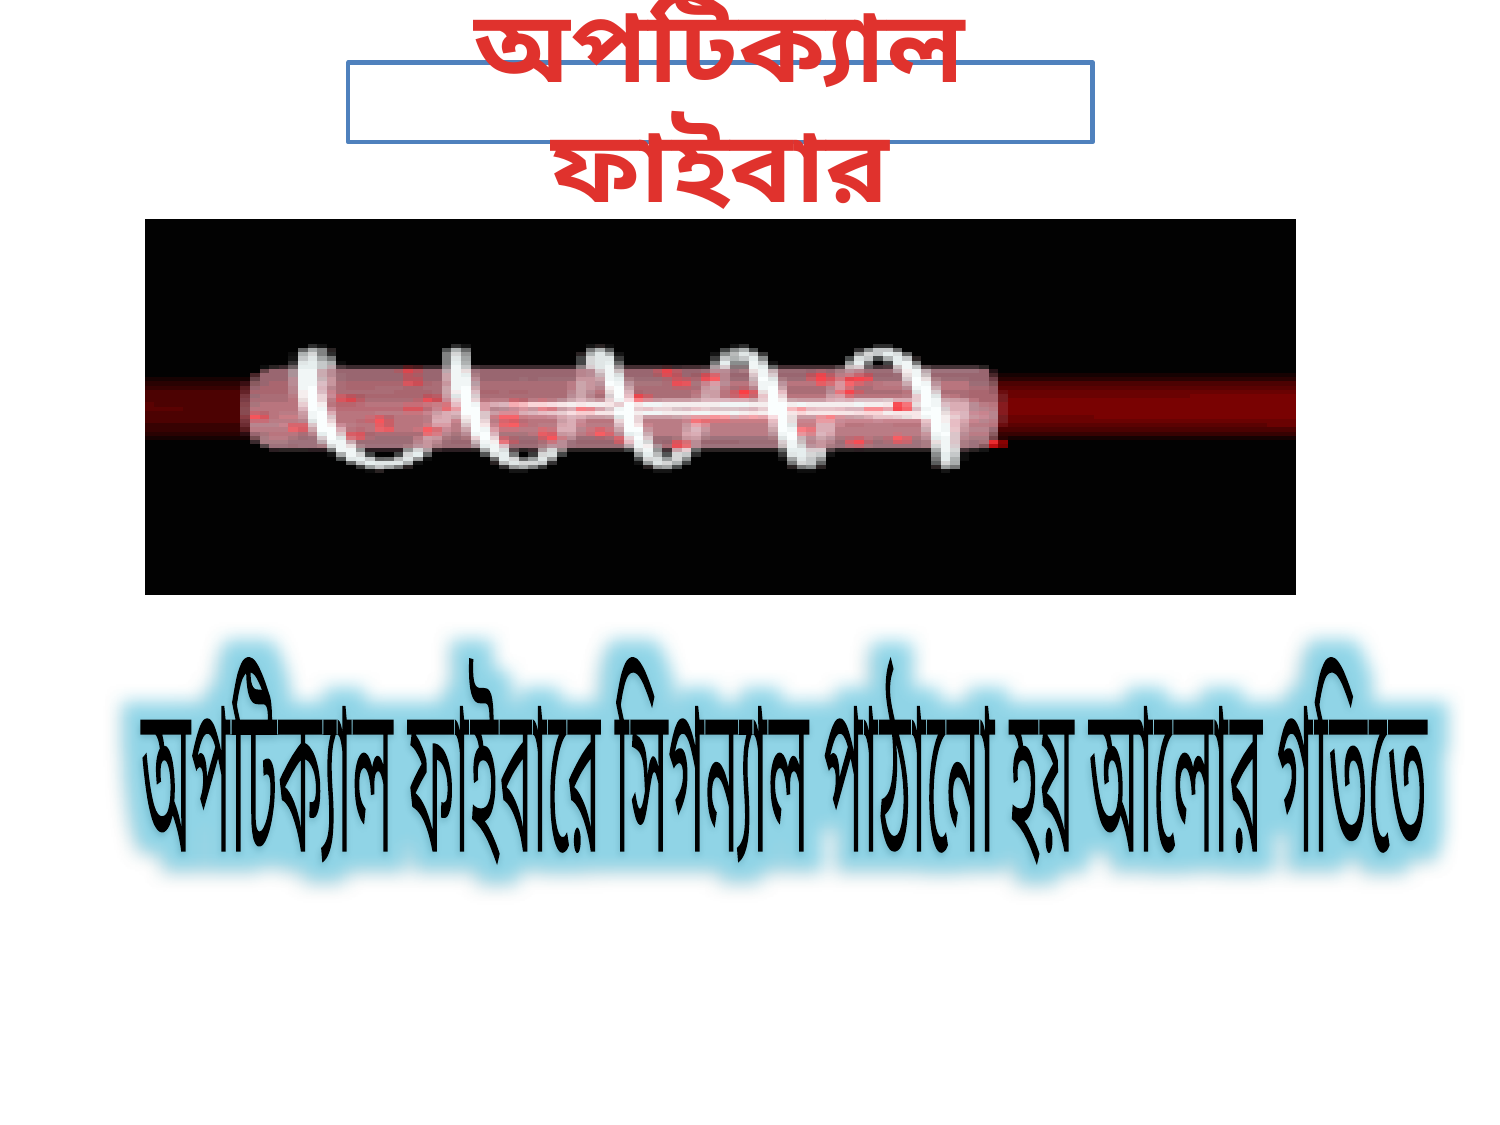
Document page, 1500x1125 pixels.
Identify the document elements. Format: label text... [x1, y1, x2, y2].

picture [145, 219, 1296, 596]
text_box অপটিক্যাল ফাইবারে সিগন্যাল পাঠানো হয় আলোর গতিতে [823, 656, 996, 854]
text_box অপটিক্যাল ফাইবারে সিগন্যাল পাঠানো হয় আলোর গতিতে [668, 705, 811, 864]
text_box অপটিক্যাল ফাইবারে সিগন্যাল পাঠানো হয় আলোর গতিতে [1087, 705, 1264, 854]
text_box অপটিক্যাল ফাইবারে সিগন্যাল পাঠানো হয় আলোর গতিতে [406, 657, 602, 866]
text_box অপটিক্যাল ফাইবারে সিগন্যাল পাঠানো হয় আলোর গতিতে [1007, 718, 1076, 866]
text_box অপটিক্যাল ফাইবারে সিগন্যাল পাঠানো হয় আলোর গতিতে [191, 656, 395, 864]
text_box অপটিক্যাল ফাইবারে সিগন্যাল পাঠানো হয় আলোর গতিতে [613, 656, 670, 853]
text_box অপটিক্যাল ফাইবারে সিগন্যাল পাঠানো হয় আলোর গতিতে [139, 718, 193, 853]
text_box অপটিক্যাল ফাইবারে সিগন্যাল পাঠানো হয় আলোর গতিতে [1277, 656, 1428, 854]
text_box অপটিক্যাল ফাইবার [346, 60, 1095, 144]
